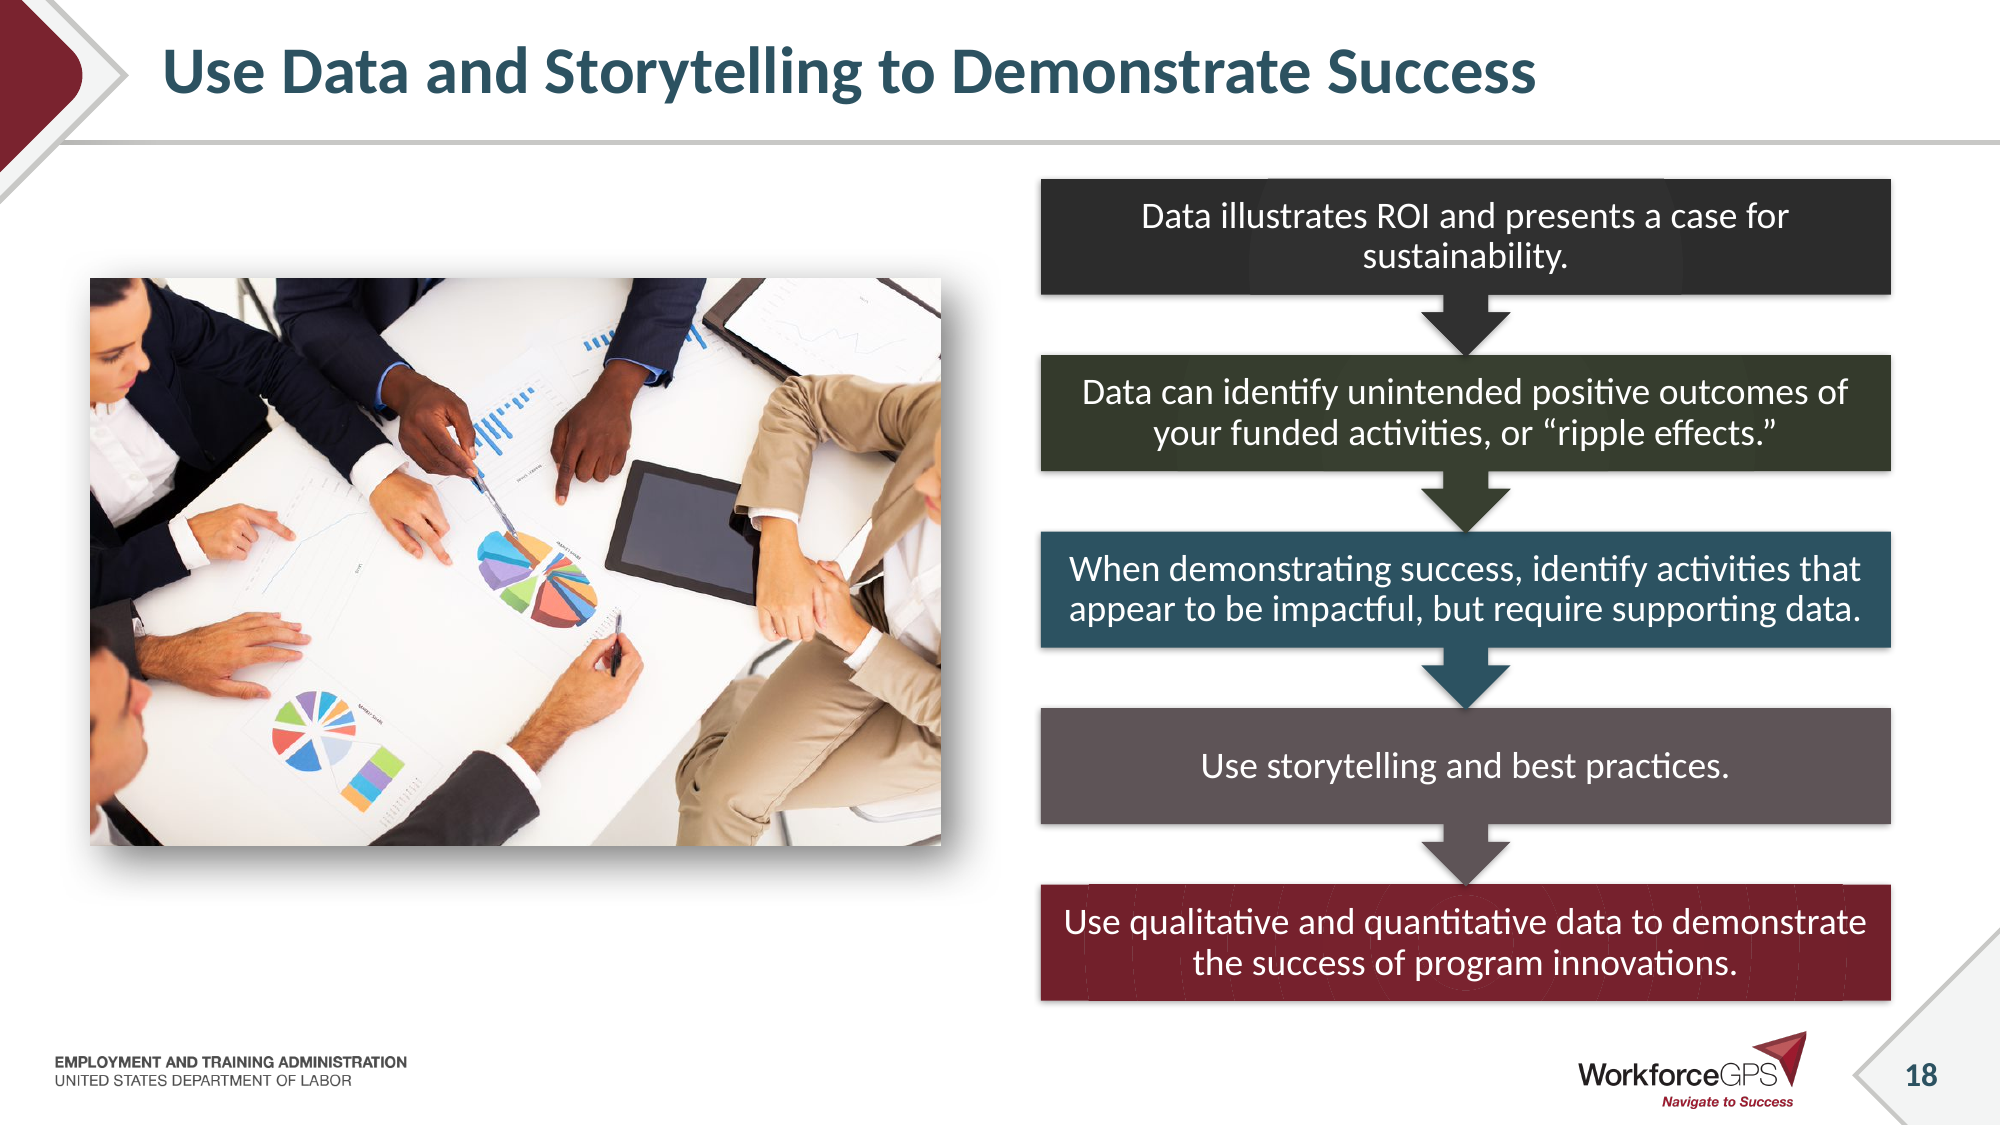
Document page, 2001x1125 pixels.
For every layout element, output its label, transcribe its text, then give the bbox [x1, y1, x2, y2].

slide_number 18 [1867, 1042, 1975, 1103]
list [90, 278, 941, 847]
title Use Data and Storytelling to Demonstrate Success [132, 7, 1950, 137]
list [1040, 177, 1892, 1002]
title Discussion Question [47, 1049, 420, 1095]
